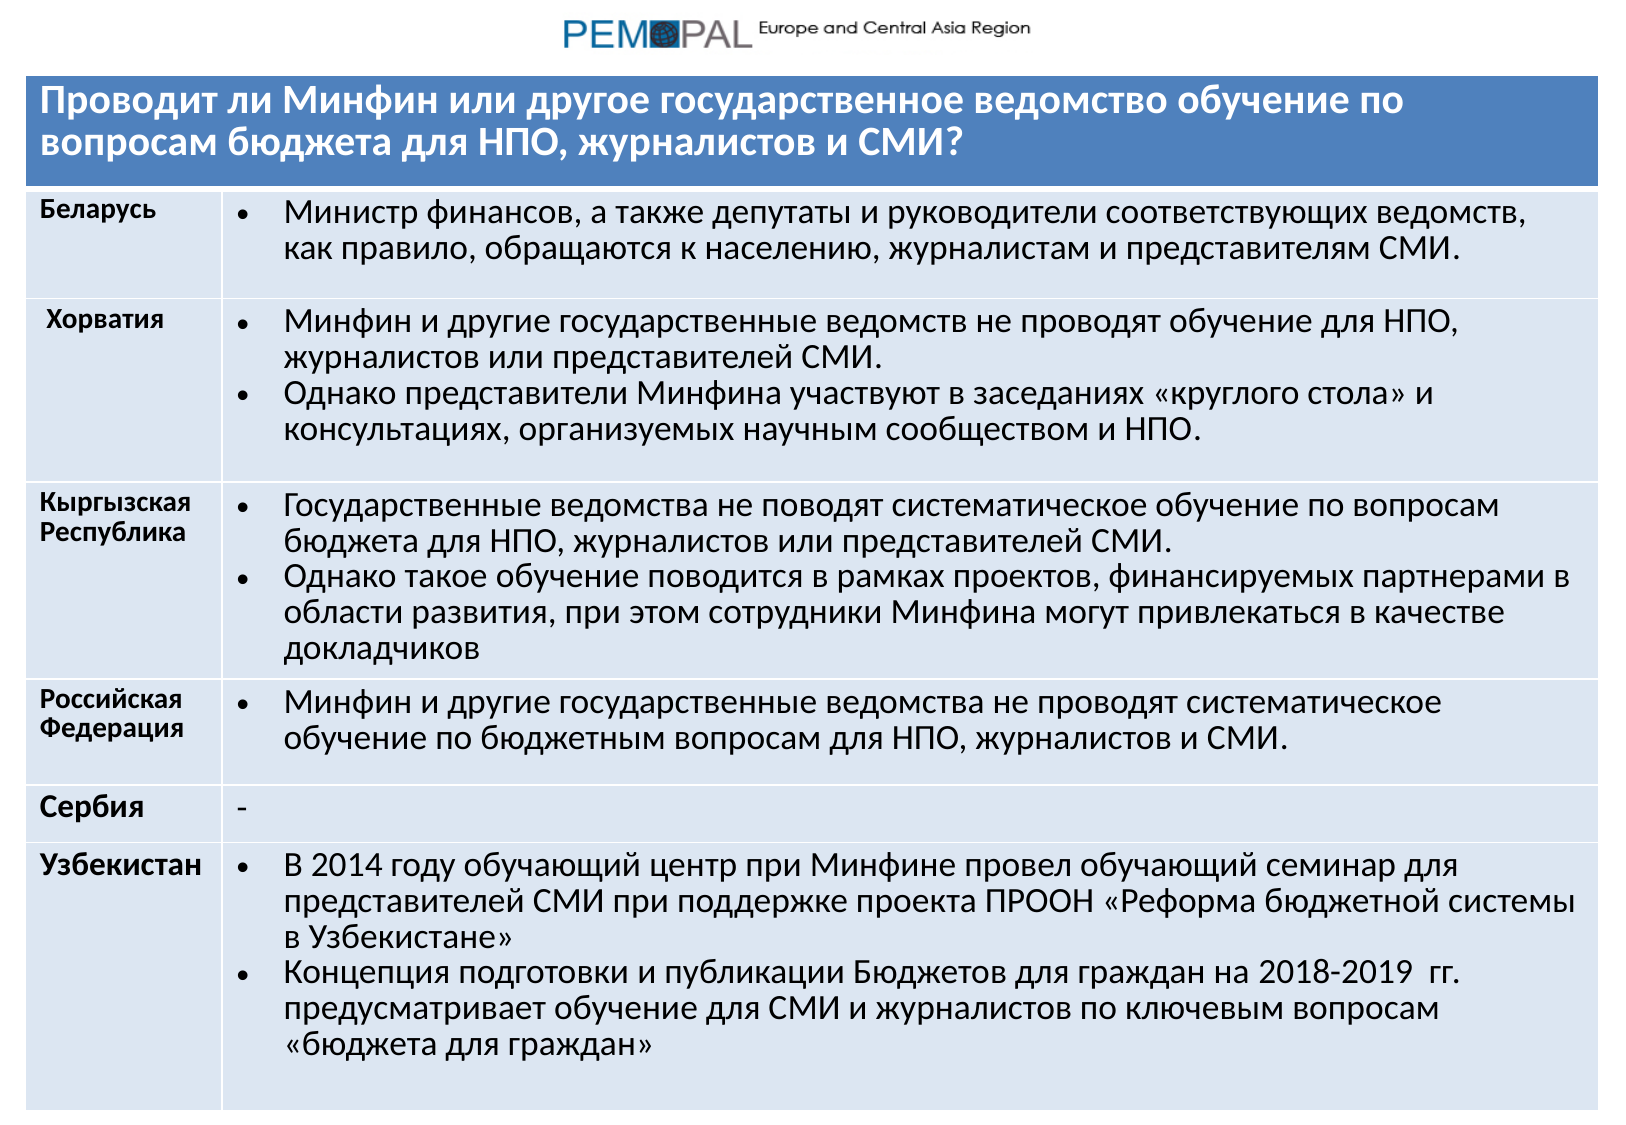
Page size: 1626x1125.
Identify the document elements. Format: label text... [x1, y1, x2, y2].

table_cell Сербия [26, 786, 221, 842]
table_cell Министр финансов, а также депутаты и руководители соответствующих ведомств, как правило, обращаются к населению, журналистам и представителям СМИ. [223, 192, 1598, 298]
picture [562, 12, 1033, 55]
table_cell Минфин и другие государственные ведомств не проводят обучение для НПО, журналистов или представителей СМИ. Однако представители Минфина участвуют в заседаниях «круглого стола» и консультациях, организуемых научным сообществом и НПО. [223, 299, 1598, 481]
table_cell Государственные ведомства не поводят систематическое обучение по вопросам бюджета для НПО, журналистов или представителей СМИ. Однако такое обучение поводится в рамках проектов, финансируемых партнерами в области развития, при этом сотрудники Минфина могут привлекаться в качестве докладчиков [223, 483, 1598, 678]
table_cell Минфин и другие государственные ведомства не проводят систематическое обучение по бюджетным вопросам для НПО, журналистов и СМИ. [223, 680, 1598, 784]
table_cell Узбекистан [26, 843, 221, 1110]
table_cell Российская Федерация [26, 680, 221, 784]
table_cell В 2014 году обучающий центр при Минфине провел обучающий семинар для представителей СМИ при поддержке проекта ПРООН «Реформа бюджетной системы в Узбекистане» Концепция подготовки и публикации Бюджетов для граждан на 2018-2019 гг. предусматривает обучение для СМИ и журналистов по ключевым вопросам «бюджета для граждан» [223, 843, 1598, 1110]
table_cell Беларусь [26, 192, 221, 298]
table_header Проводит ли Минфин или другое государственное ведомство обучение по вопросам бюджета для НПО, журналистов и СМИ? [26, 76, 1598, 186]
table_cell Хорватия [26, 299, 221, 481]
table_cell - [223, 786, 1598, 842]
table_cell Кыргызская Республика [26, 483, 221, 678]
